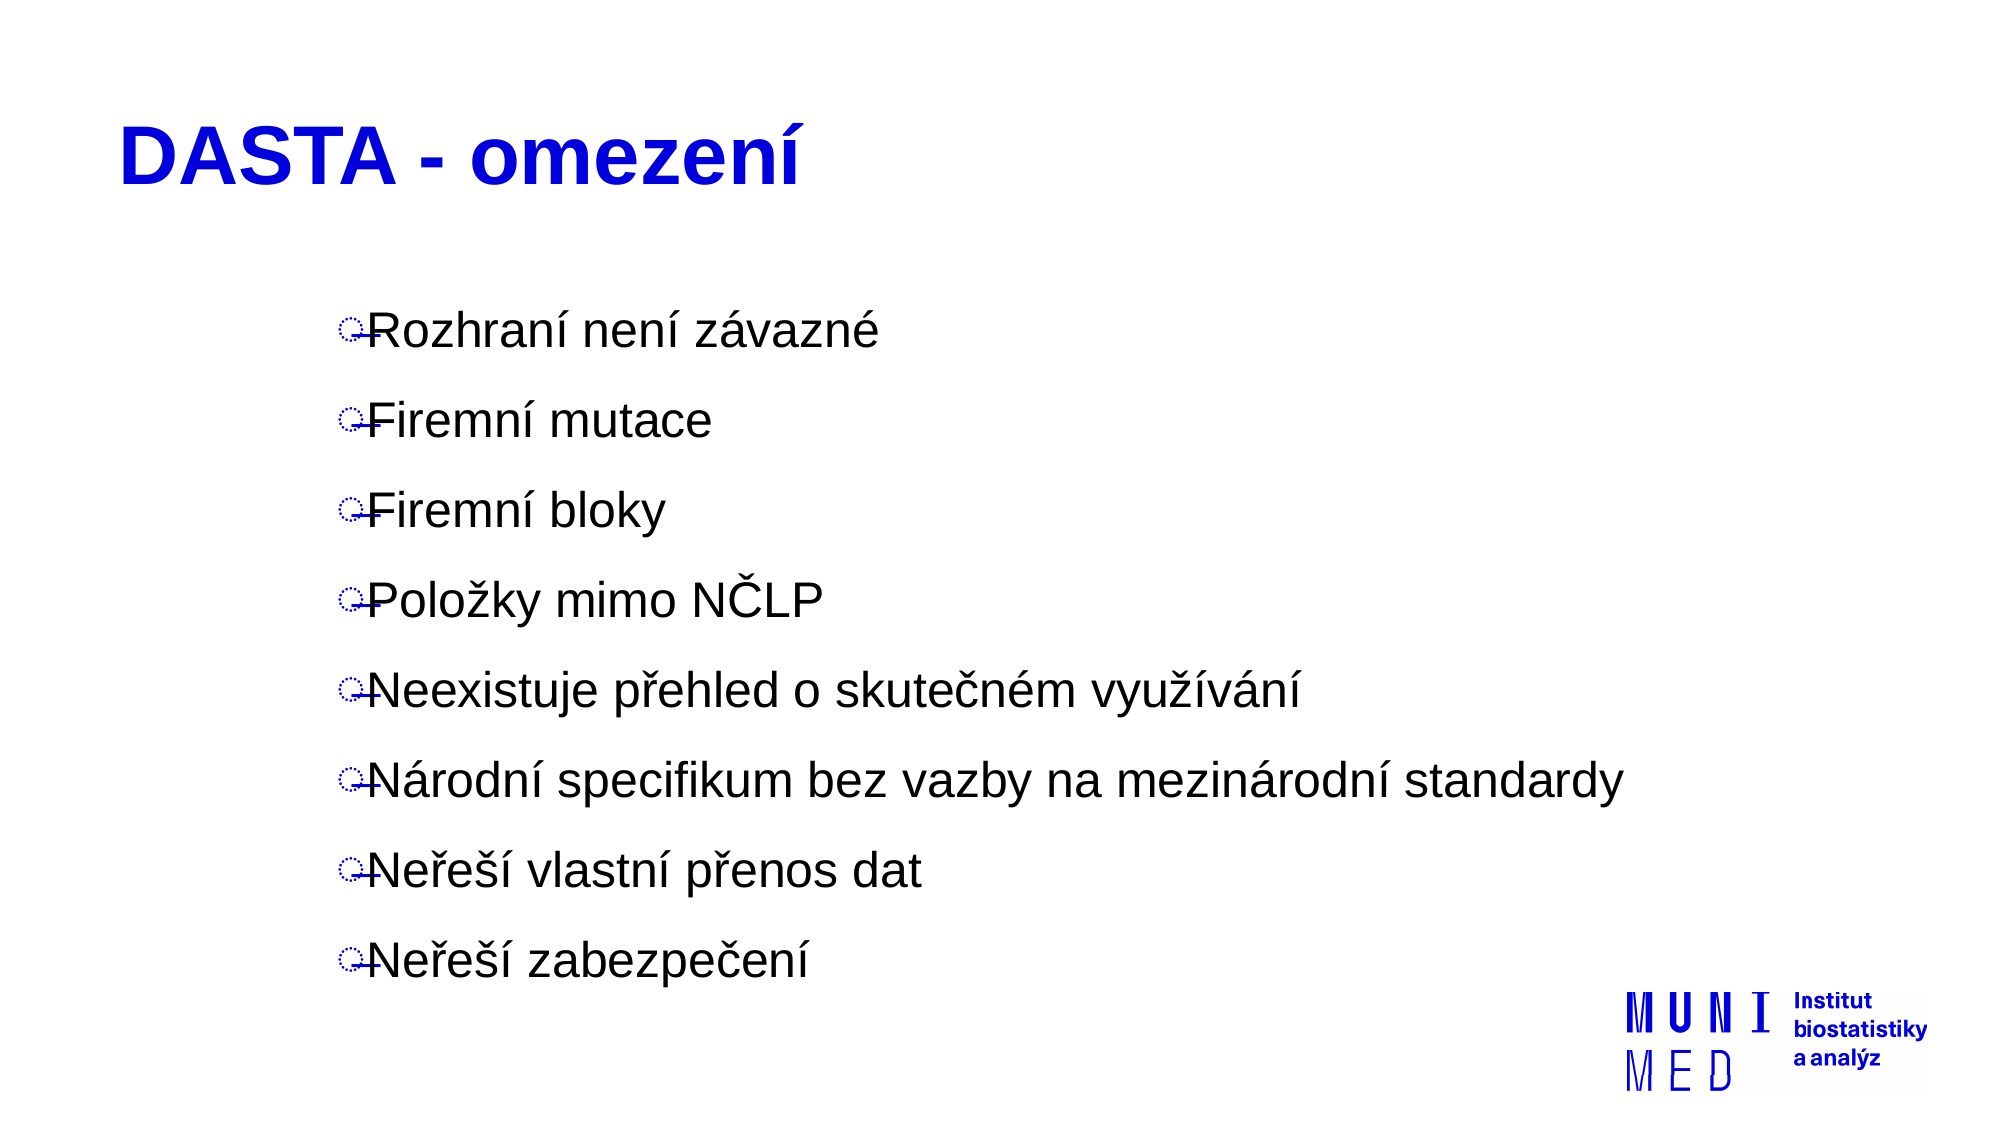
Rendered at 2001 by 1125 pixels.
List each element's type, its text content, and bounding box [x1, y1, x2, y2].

title DASTA - omezení [118, 118, 1883, 193]
list Rozhraní není závazné Firemní mutace Firemní bloky Položky mimo NČLP Neexistuje přehled o skutečném využívání Národní specifikum bez vazby na mezinárodní standardy Neřeší vlastní přenos dat Neřeší zabezpečení [324, 267, 1675, 1010]
